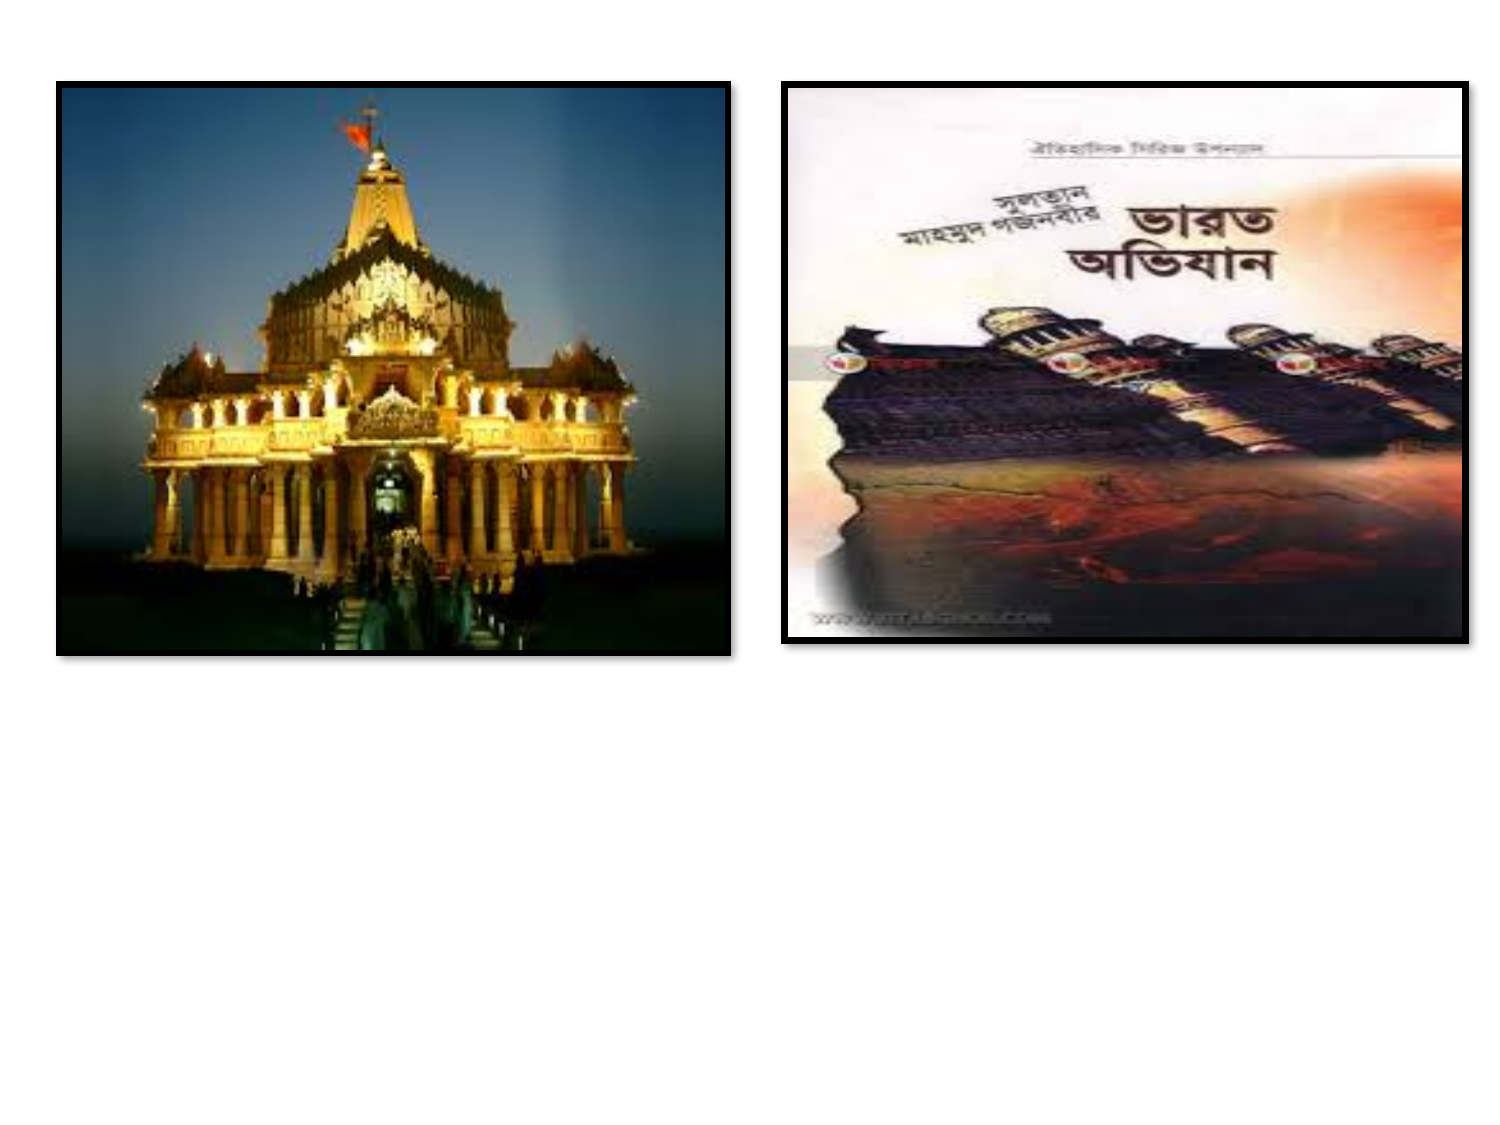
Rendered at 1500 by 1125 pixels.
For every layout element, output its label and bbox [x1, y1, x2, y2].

picture [787, 87, 1463, 638]
picture [62, 87, 726, 651]
